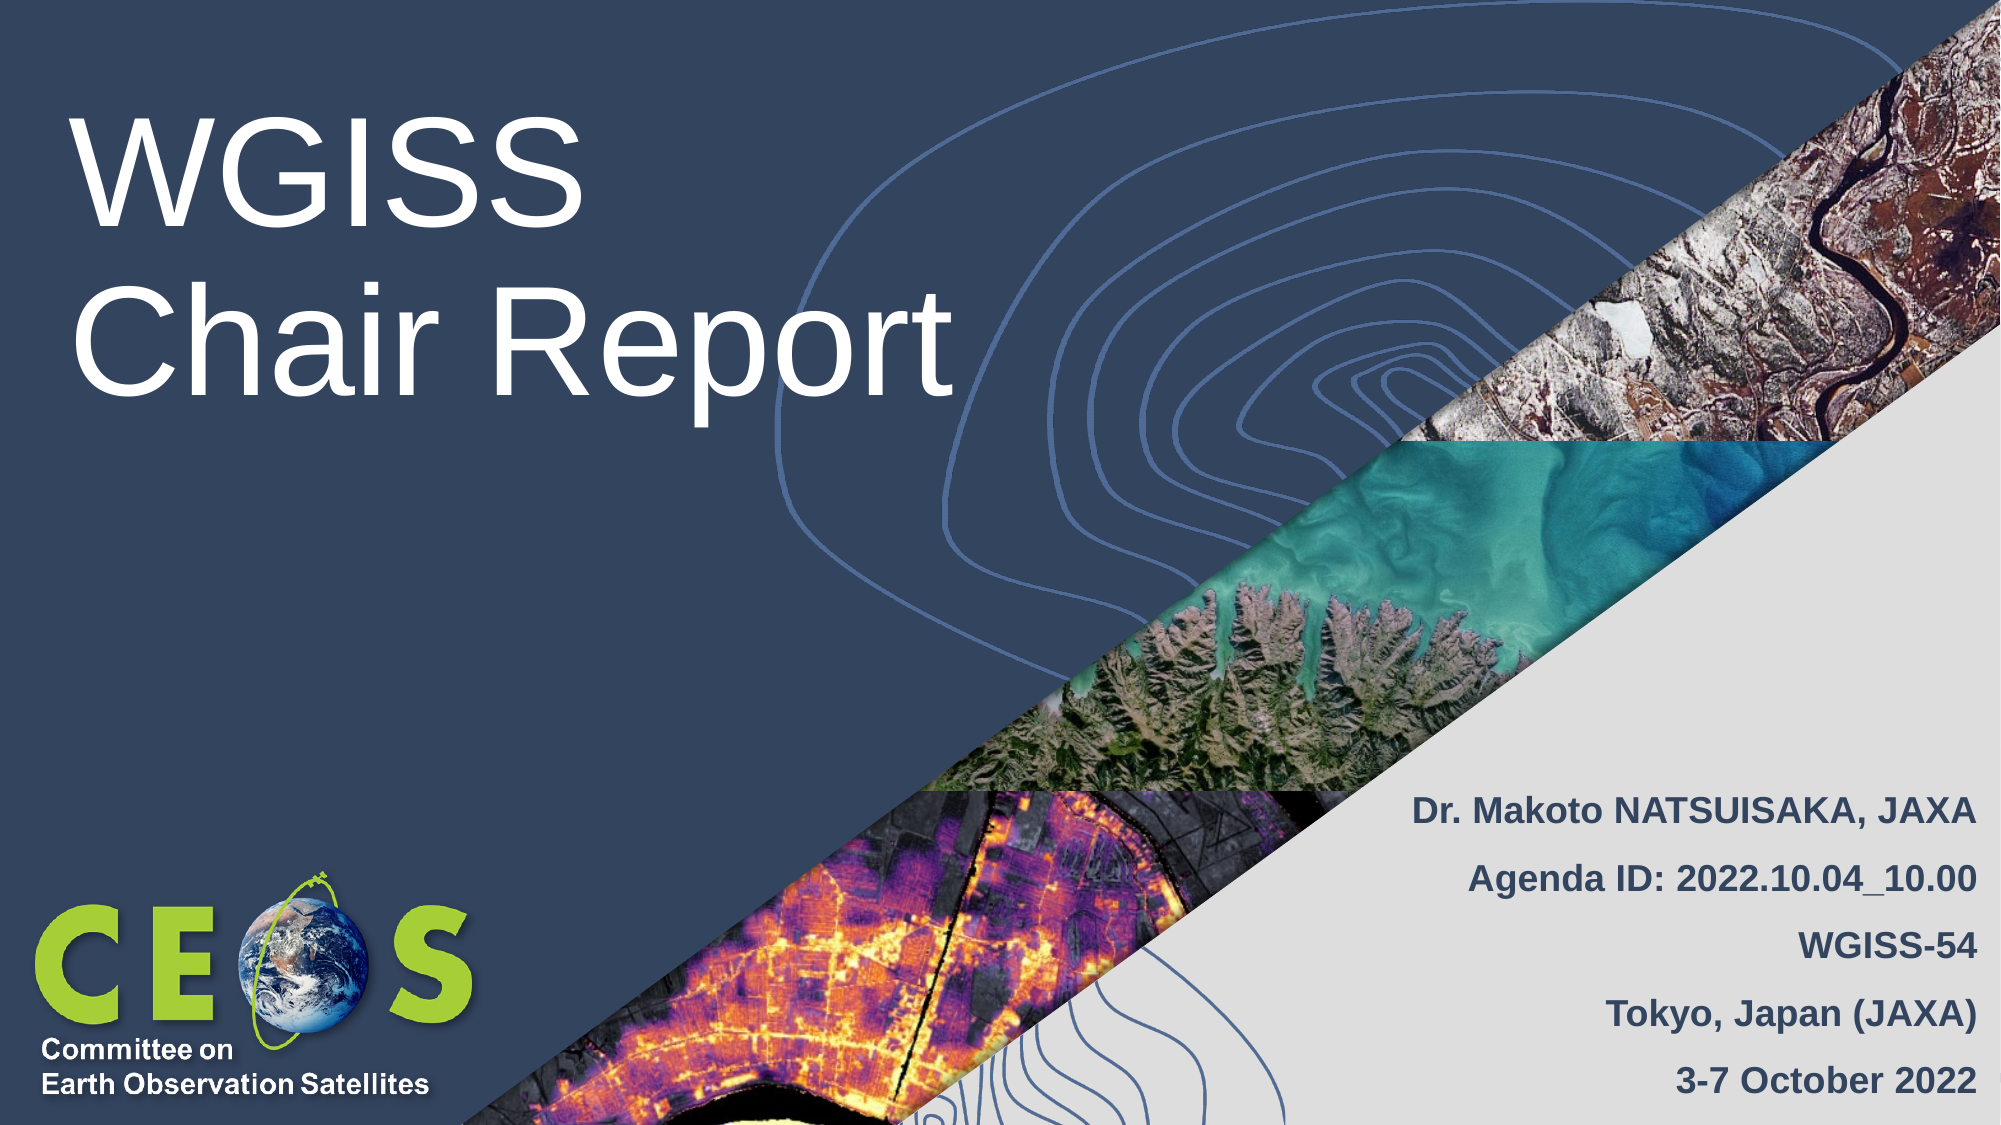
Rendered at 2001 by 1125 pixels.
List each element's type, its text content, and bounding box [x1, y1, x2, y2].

text_box Dr. Makoto NATSUISAKA, JAXA Agenda ID: 2022.10.04_10.00 WGISS-54 Tokyo, Japan (JAXA) 3-7 October 2022 [1184, 763, 1978, 1125]
picture [774, 0, 2001, 733]
picture [22, 736, 1431, 1125]
title WGISS Chair Report [53, 84, 1435, 736]
